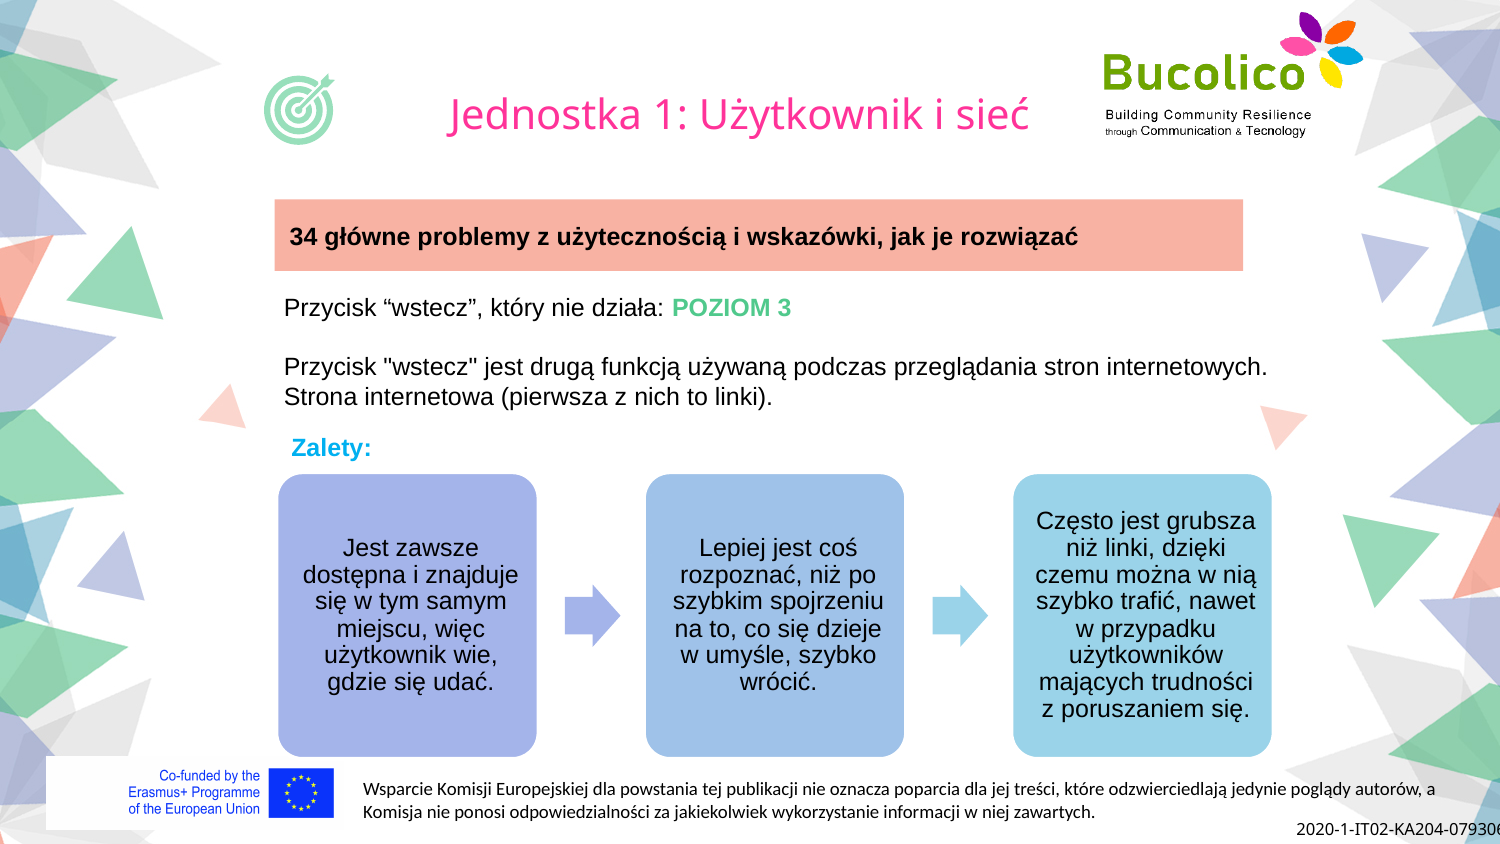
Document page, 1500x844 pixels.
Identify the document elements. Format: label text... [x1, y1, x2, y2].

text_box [274, 471, 1276, 760]
text_box Przycisk “wstecz”, który nie działa: POZIOM 3 Przycisk "wstecz" jest drugą funkcją używaną podczas przeglądania stron internetowych. Strona internetowa (pierwsza z nich to linki). [269, 283, 1288, 419]
picture [0, 0, 1500, 844]
text_box 34 główne problemy z użytecznością i wskazówki, jak je rozwiązać [273, 197, 1245, 273]
text_box Wsparcie Komisji Europejskiej dla powstania tej publikacji nie oznacza poparcia dla jej treści, które odzwierciedlają jedynie poglądy autorów, a Komisja nie ponosi odpowiedzialności za jakiekolwiek wykorzystanie informacji w niej zawartych. [348, 769, 1486, 830]
text_box [261, 68, 340, 147]
list Jednostka 1: Użytkownik i sieć [410, 65, 1069, 161]
text_box Zalety: [276, 424, 387, 468]
